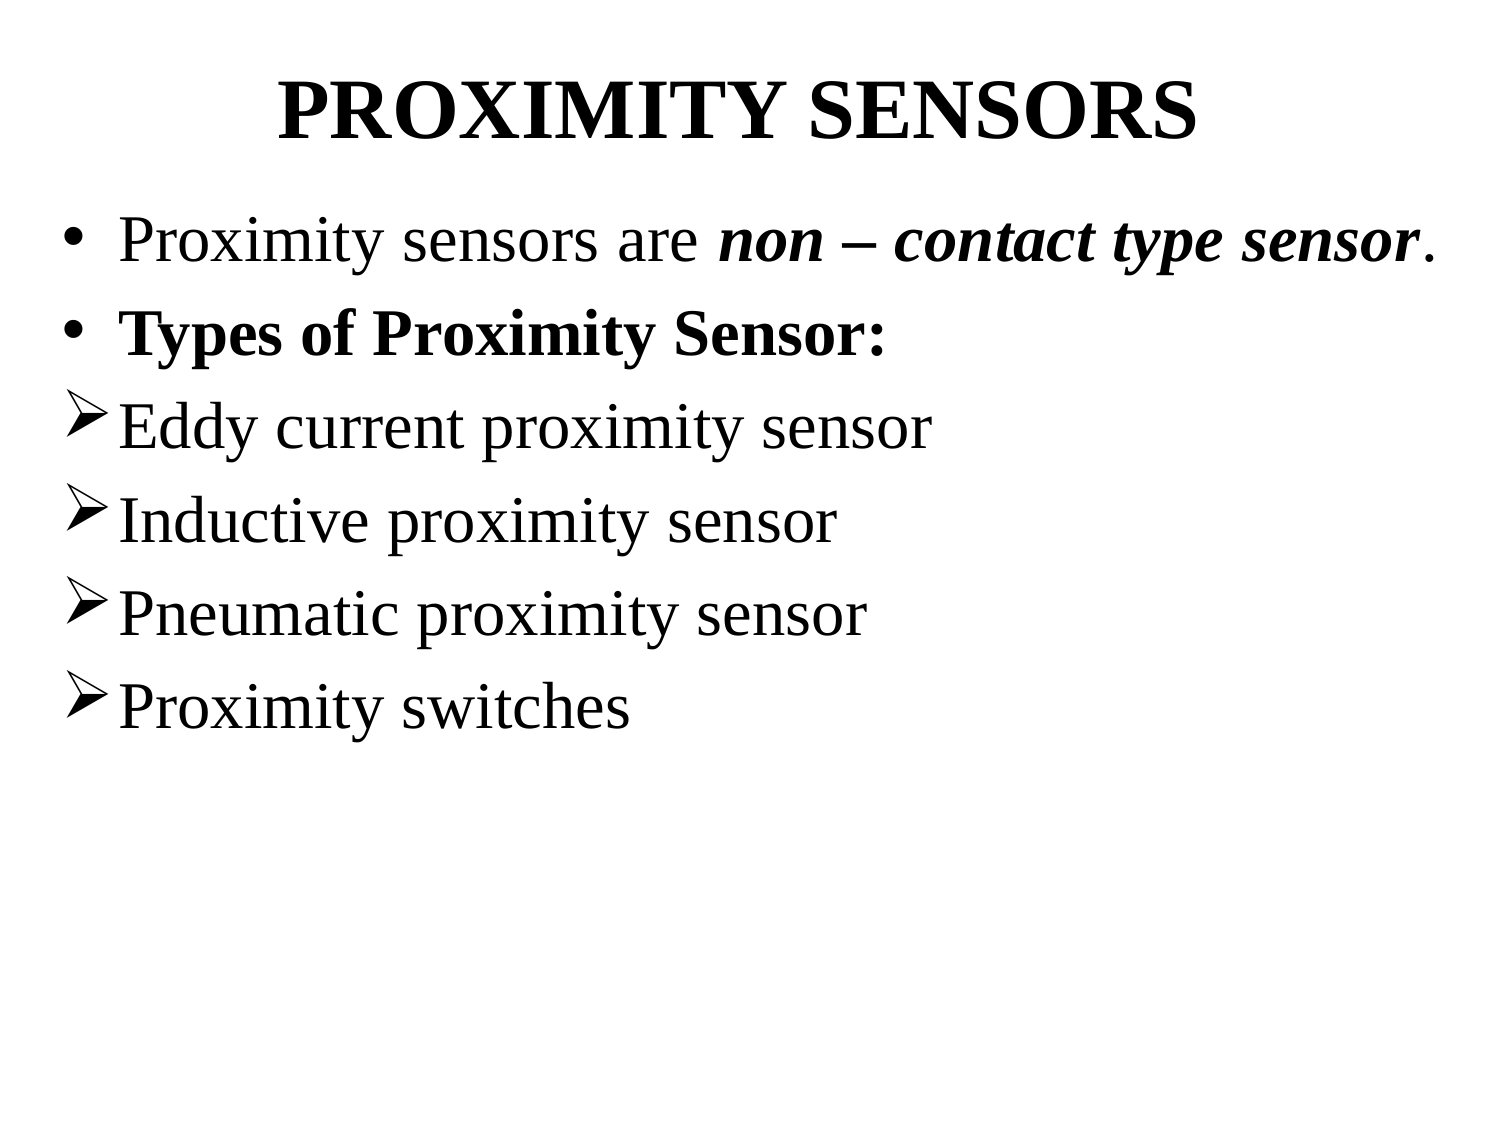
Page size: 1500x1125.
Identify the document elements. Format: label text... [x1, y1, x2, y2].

title PROXIMITY SENSORS [75, 45, 1425, 164]
list Proximity sensors are non – contact type sensor. Types of Proximity Sensor: Eddy current proximity sensor Inductive proximity sensor Pneumatic proximity sensor Proximity switches [46, 187, 1454, 1005]
